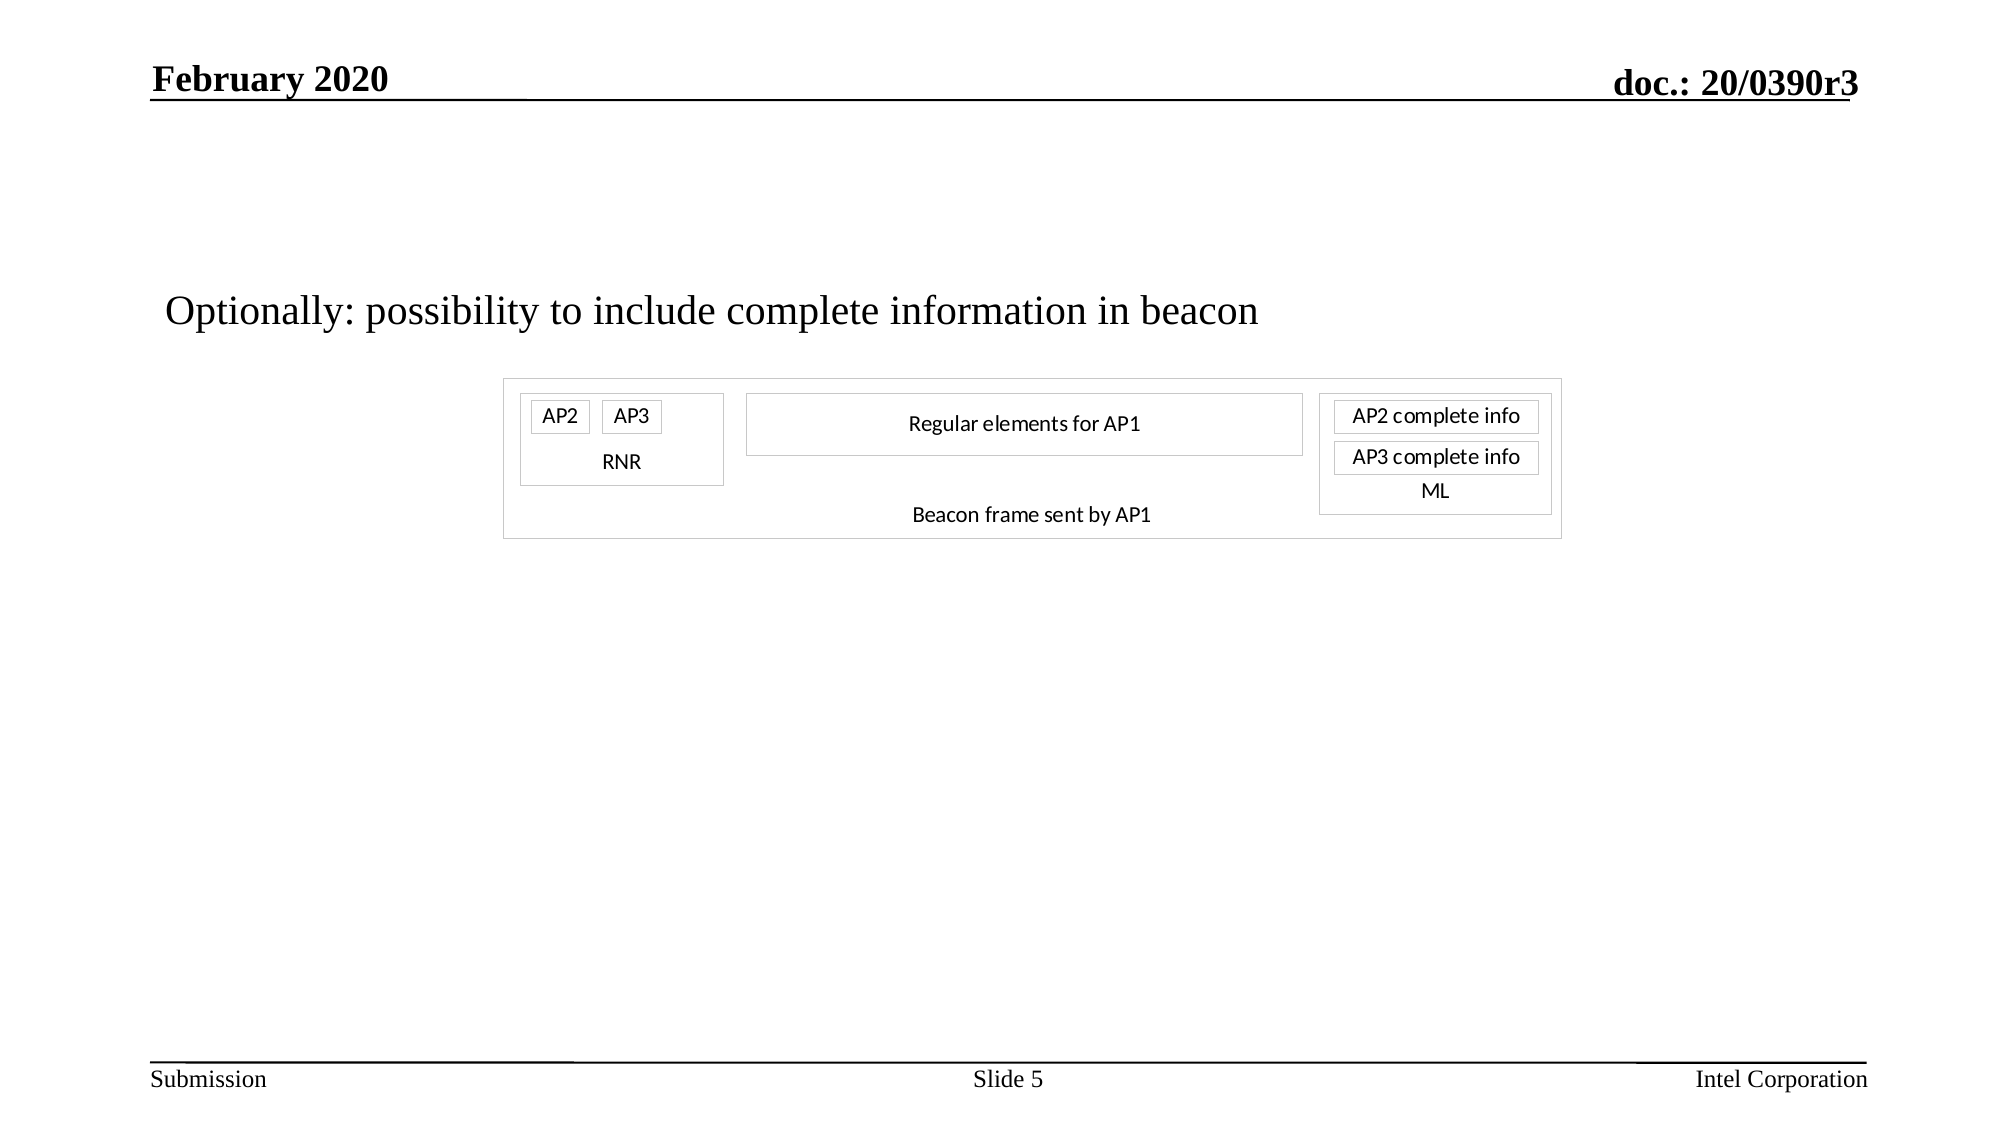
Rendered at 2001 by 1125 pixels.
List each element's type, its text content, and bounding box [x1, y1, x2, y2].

footer Intel Corporation [1171, 1061, 1869, 1093]
list Optionally: possibility to include complete information in beacon [149, 274, 1850, 951]
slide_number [152, 54, 563, 100]
slide_number Slide 5 [950, 1061, 1067, 1123]
picture [499, 374, 1563, 540]
